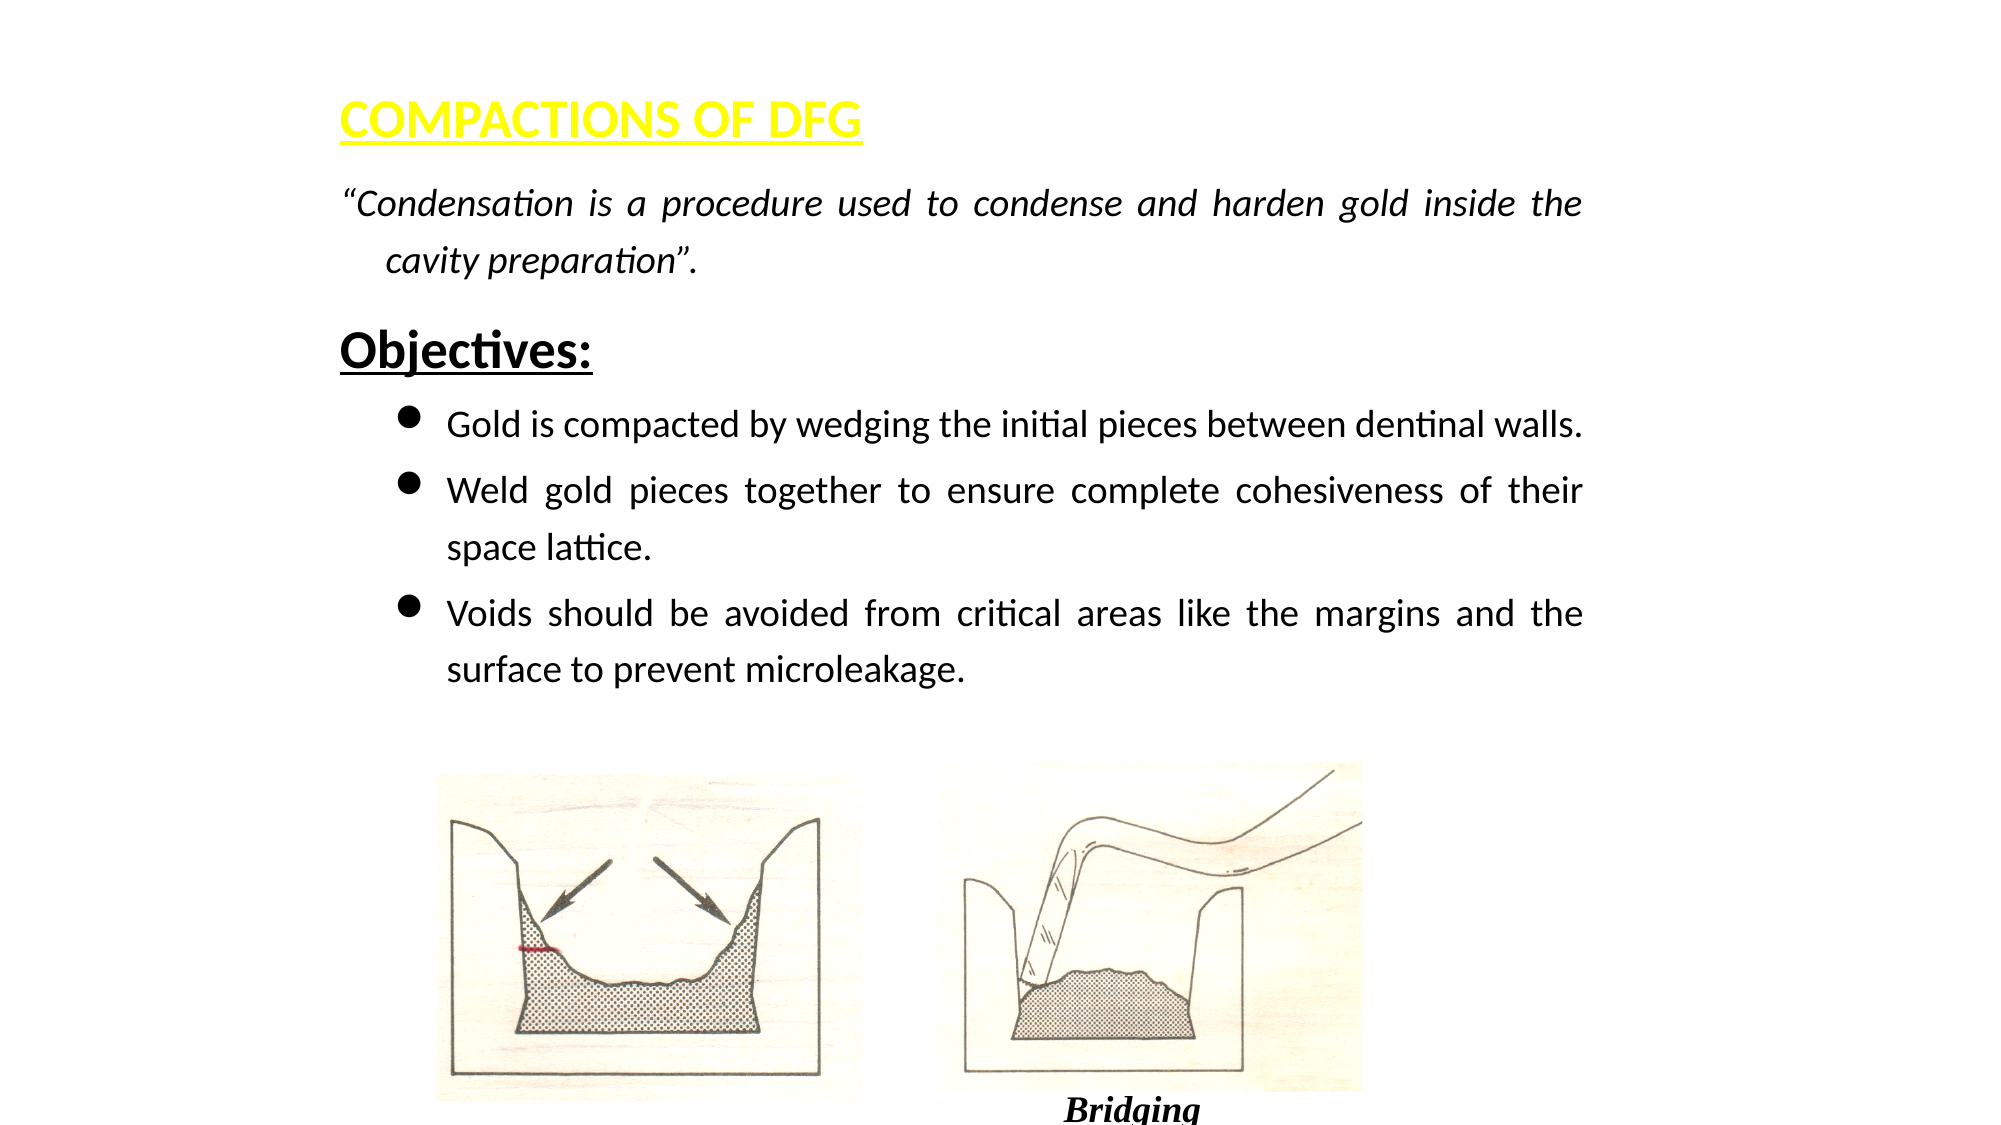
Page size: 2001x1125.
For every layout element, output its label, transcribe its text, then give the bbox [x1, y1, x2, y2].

picture [437, 774, 863, 1101]
list COMPACTIONS OF DFG “Condensation is a procedure used to condense and harden gold inside the cavity preparation”. Objectives: Gold is compacted by wedging the initial pieces between dentinal walls. Weld gold pieces together to ensure complete cohesiveness of their space lattice. Voids should be avoided from critical areas like the margins and the surface to prevent microleakage. [324, 62, 1600, 713]
text_box Bridging [949, 1092, 1315, 1125]
picture [937, 762, 1363, 1092]
